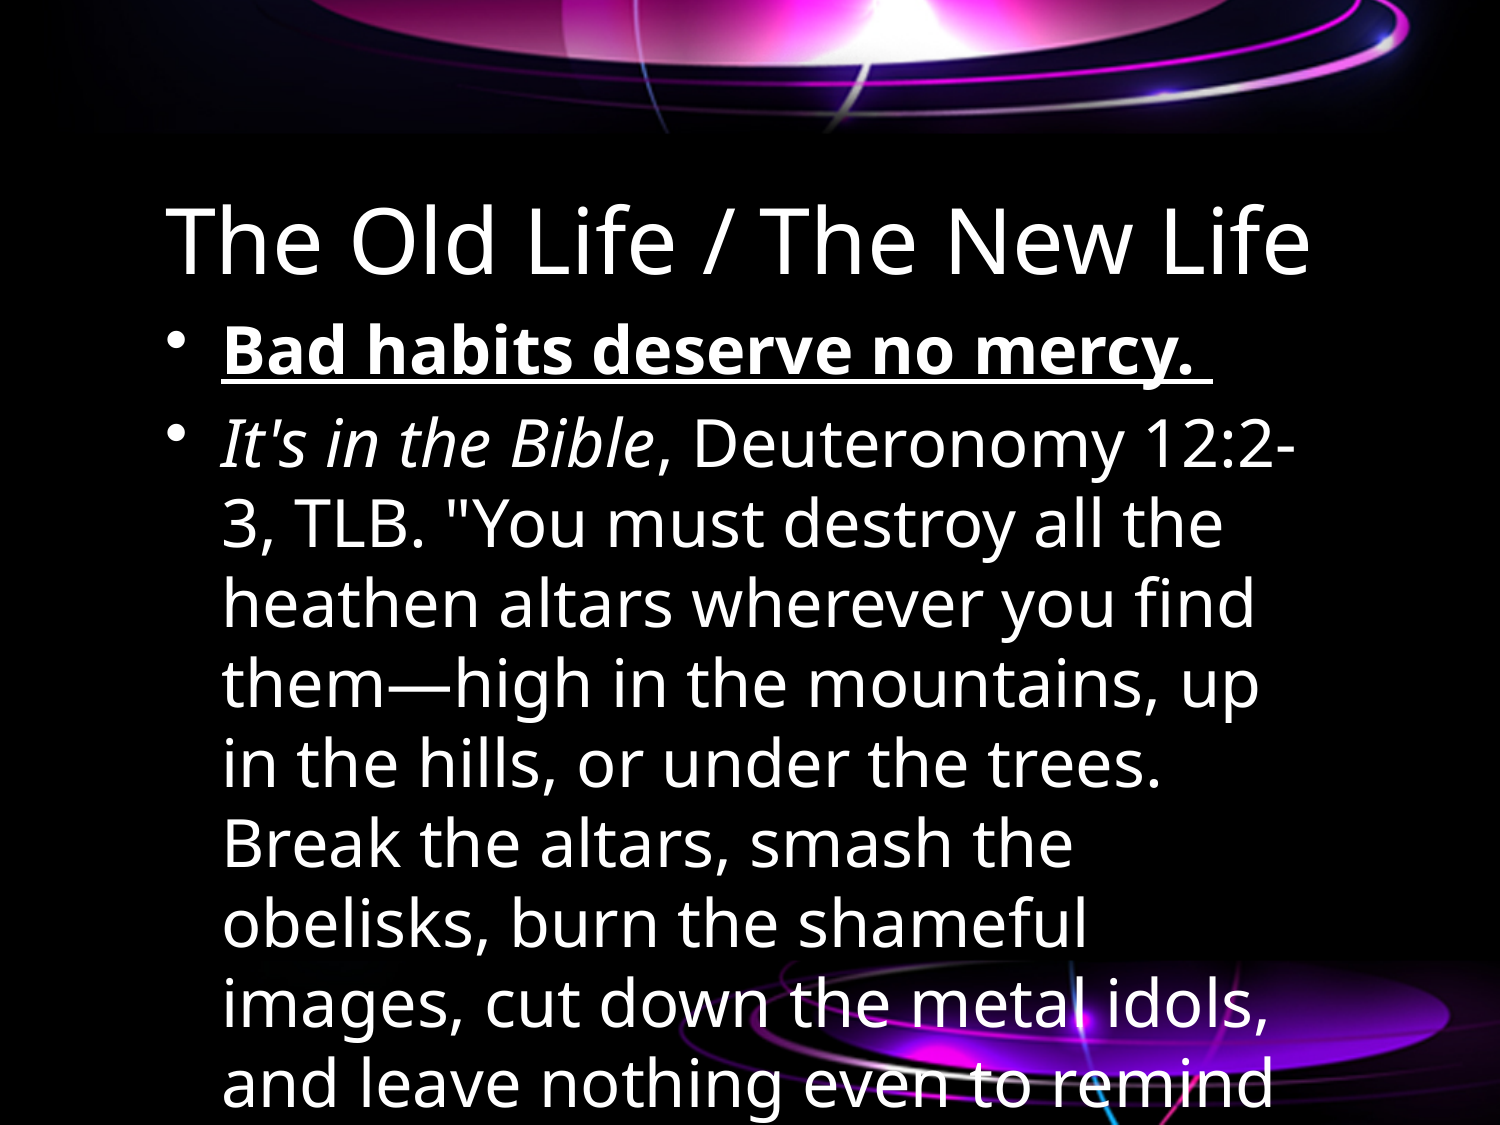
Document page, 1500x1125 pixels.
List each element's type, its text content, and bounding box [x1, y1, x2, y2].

title The Old Life / The New Life [150, 174, 1350, 299]
list Bad habits deserve no mercy. It's in the Bible, Deuteronomy 12:2-3, TLB. "You must destroy all the heathen altars wherever you find them—high in the mountains, up in the hills, or under the trees. Break the altars, smash the obelisks, burn the shameful images, cut down the metal idols, and leave nothing even to remind you of them!" [150, 299, 1350, 1088]
picture [0, 0, 1500, 1125]
